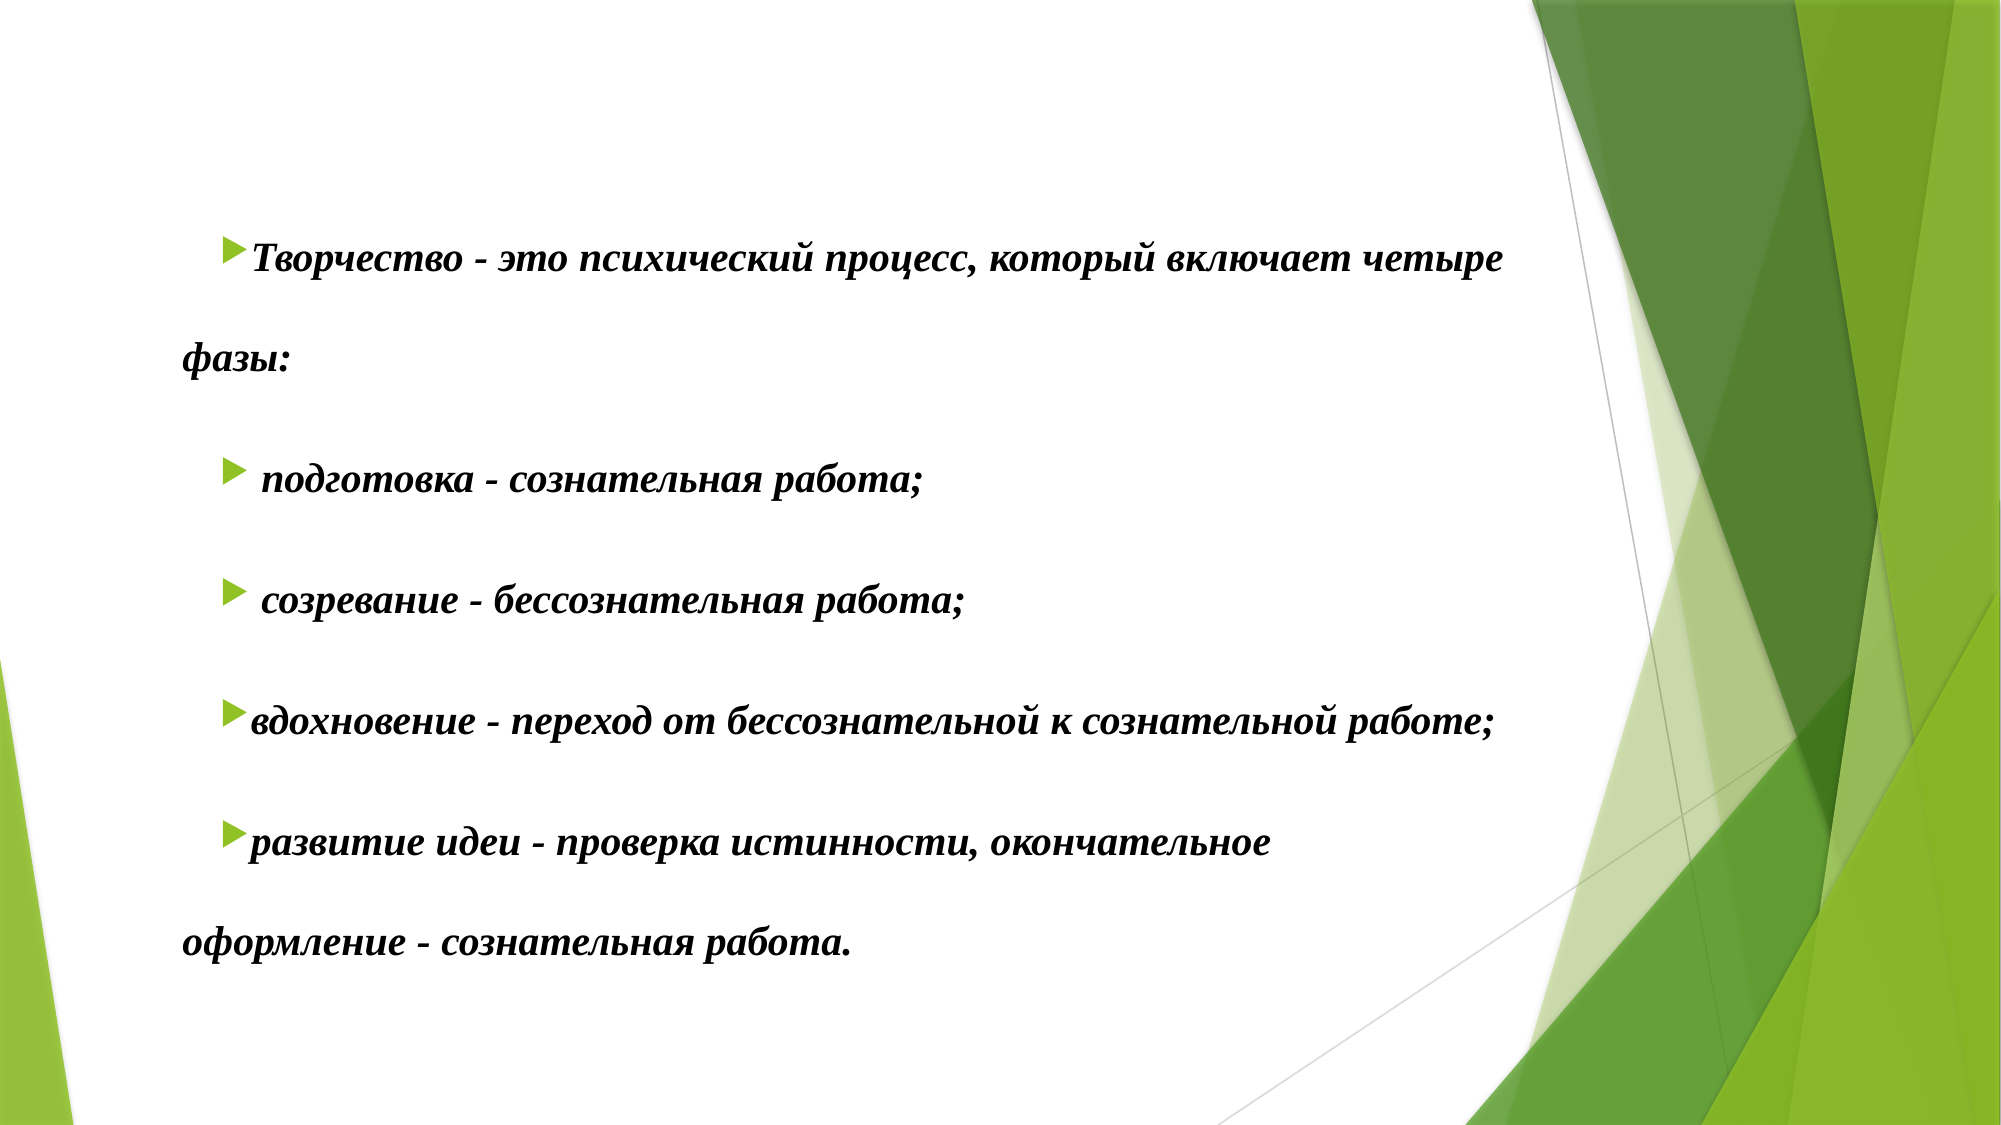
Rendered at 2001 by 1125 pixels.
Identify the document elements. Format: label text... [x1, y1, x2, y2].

list Творчество - это психический процесс, который включает четыре фазы: подготовка - сознательная работа; созревание - бессознательная работа; вдохновение - переход от бессознательной к сознательной работе; развитие идеи - проверка истинности, окончательное оформление - сознательная работа. [111, 172, 1522, 991]
